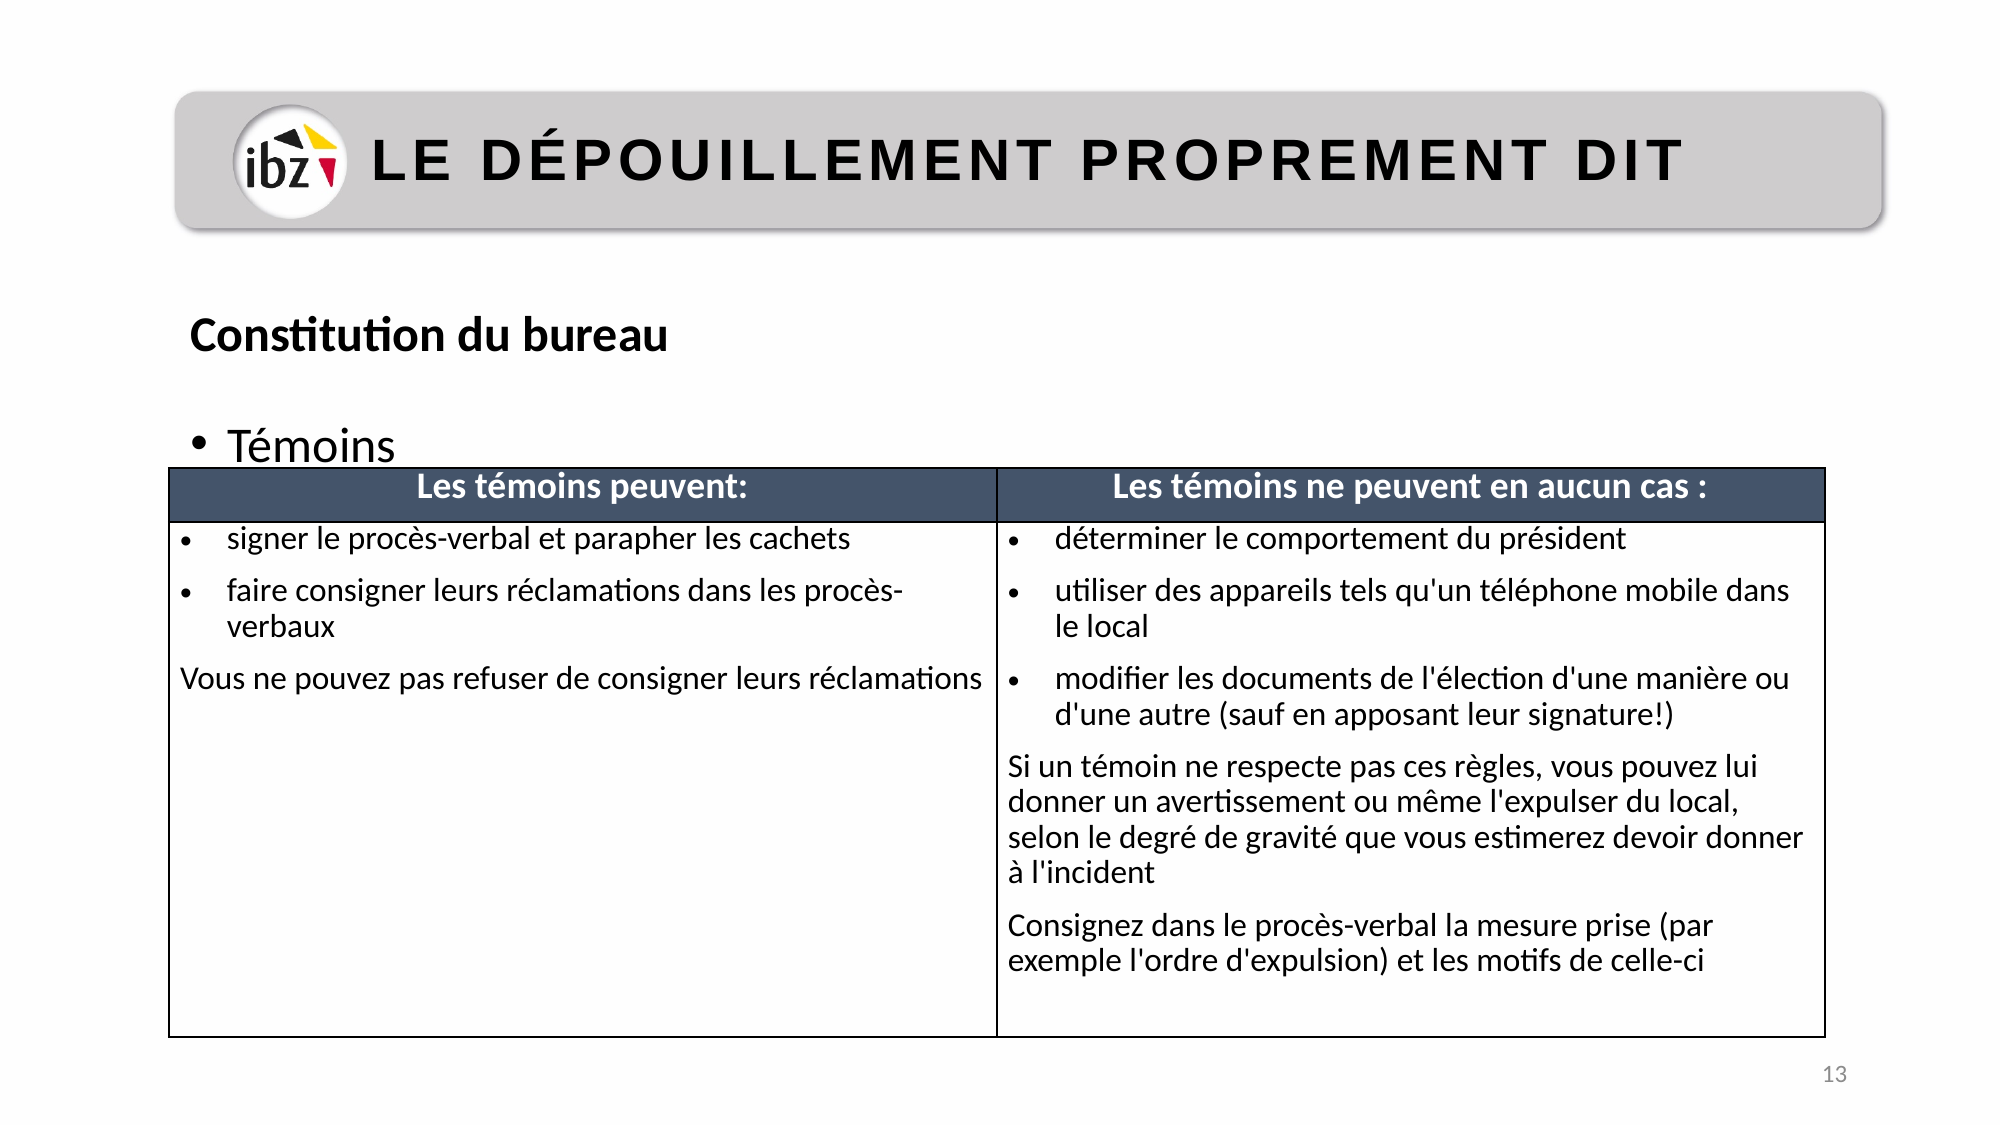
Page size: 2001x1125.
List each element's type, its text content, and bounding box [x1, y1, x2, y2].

slide_number 13 [1412, 1042, 1863, 1103]
table_cell déterminer le comportement du président utiliser des appareils tels qu'un téléphone mobile dans le local modifier les documents de l'élection d'une manière ou d'une autre (sauf en apposant leur signature!) Si un témoin ne respecte pas ces règles, vous pouvez lui donner un avertissement ou même l'expulser du local, selon le degré de gravité que vous estimerez devoir donner à l'incident Consignez dans le procès-verbal la mesure prise (par exemple l'ordre d'expulsion) et les motifs de celle-ci [998, 523, 1824, 1036]
picture [168, 85, 1894, 241]
list Constitution du bureau Témoins [175, 264, 1901, 1103]
table_cell signer le procès-verbal et parapher les cachets faire consigner leurs réclamations dans les procès-verbaux Vous ne pouvez pas refuser de consigner leurs réclamations [170, 523, 996, 1036]
table_header Les témoins ne peuvent en aucun cas : [998, 469, 1824, 521]
table_header Les témoins peuvent: [170, 469, 996, 521]
